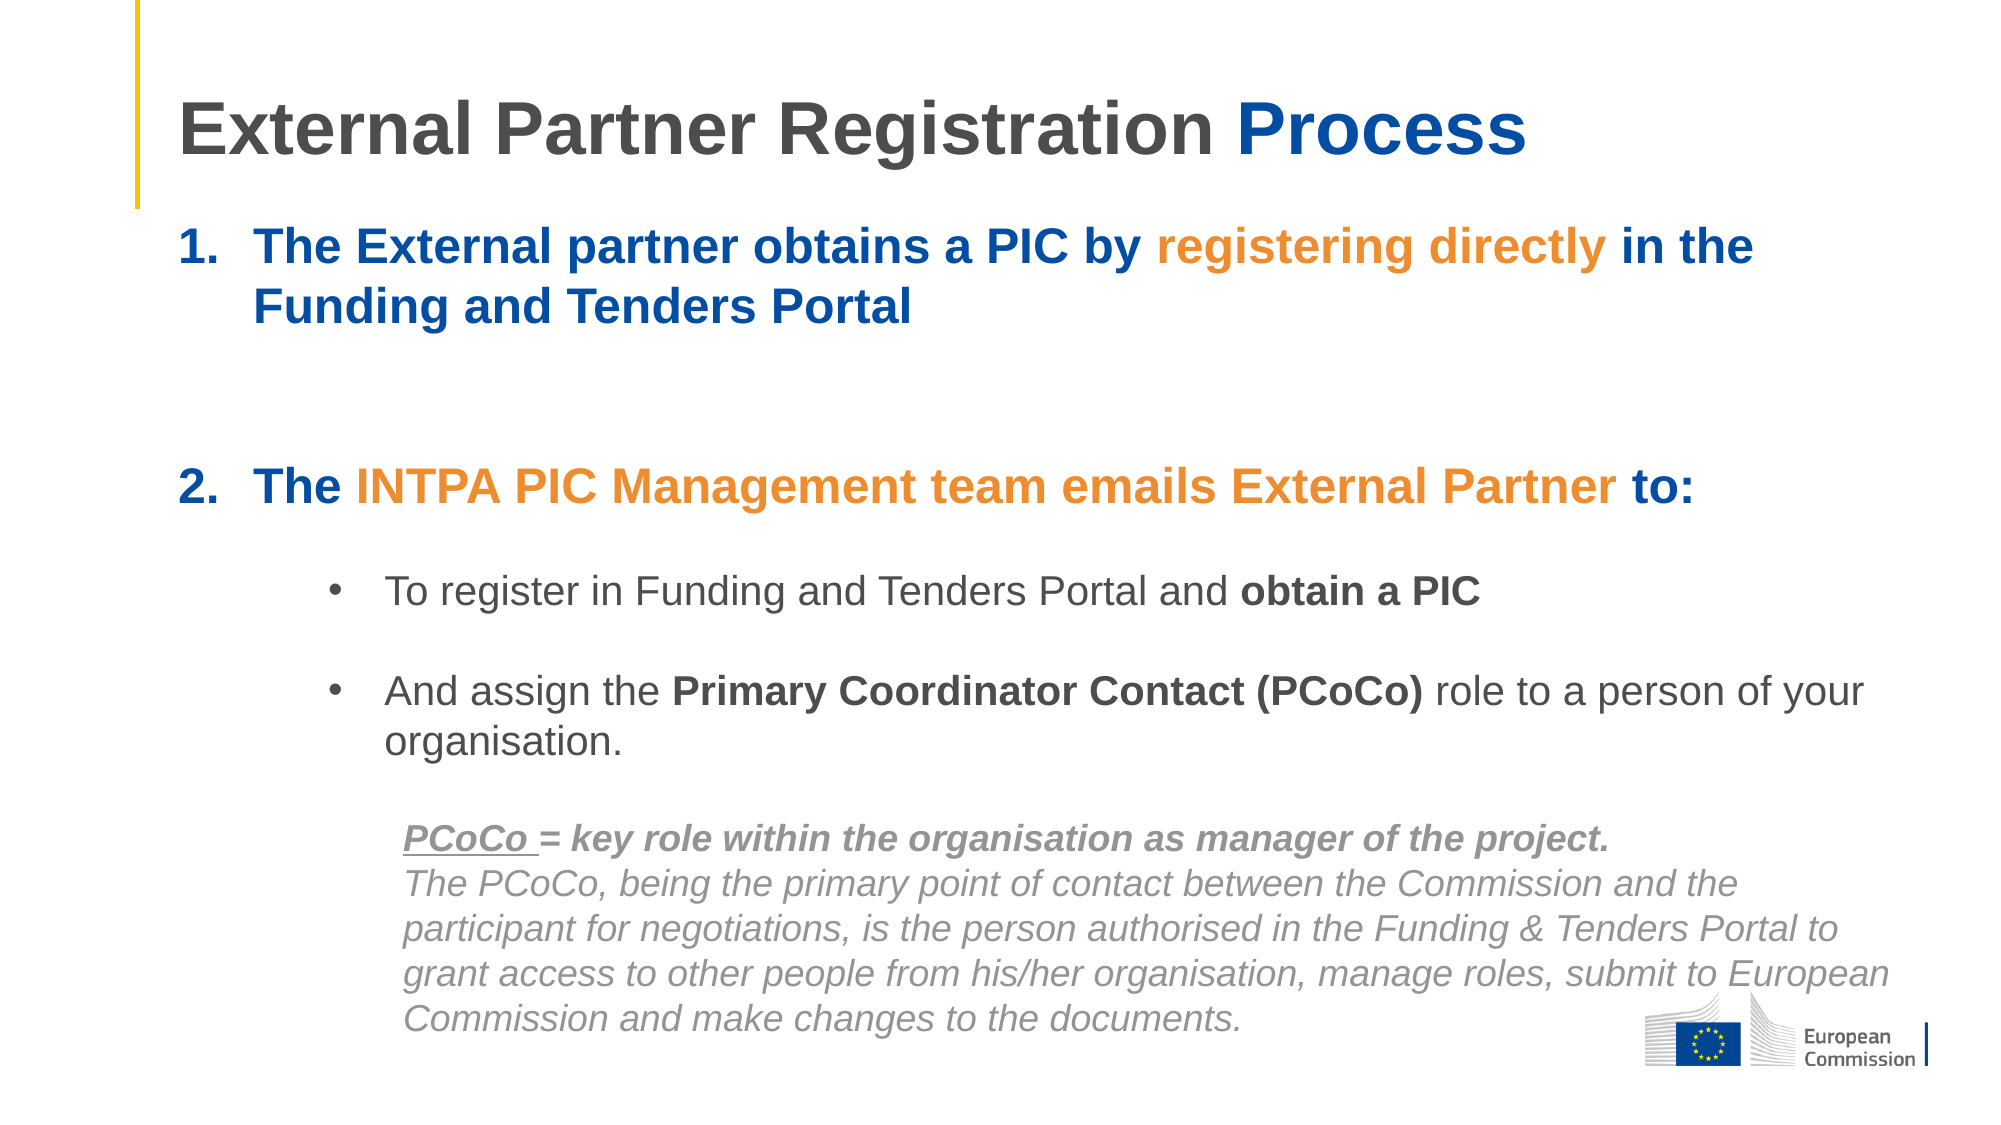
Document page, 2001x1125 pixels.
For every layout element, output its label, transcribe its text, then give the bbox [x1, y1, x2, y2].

text_box External Partner Registration Process [163, 42, 1888, 172]
text_box The External partner obtains a PIC by registering directly in the Funding and Tenders Portal The INTPA PIC Management team emails External Partner to: To register in Funding and Tenders Portal and obtain a PIC And assign the Primary Coordinator Contact (PCoCo) role to a person of your organisation. PCoCo = key role within the organisation as manager of the project. The PCoCo, being the primary point of contact between the Commission and the participant for negotiations, is the person authorised in the Funding & Tenders Portal to grant access to other people from his/her organisation, manage roles, submit to European Commission and make changes to the documents. [13, 206, 1926, 1125]
